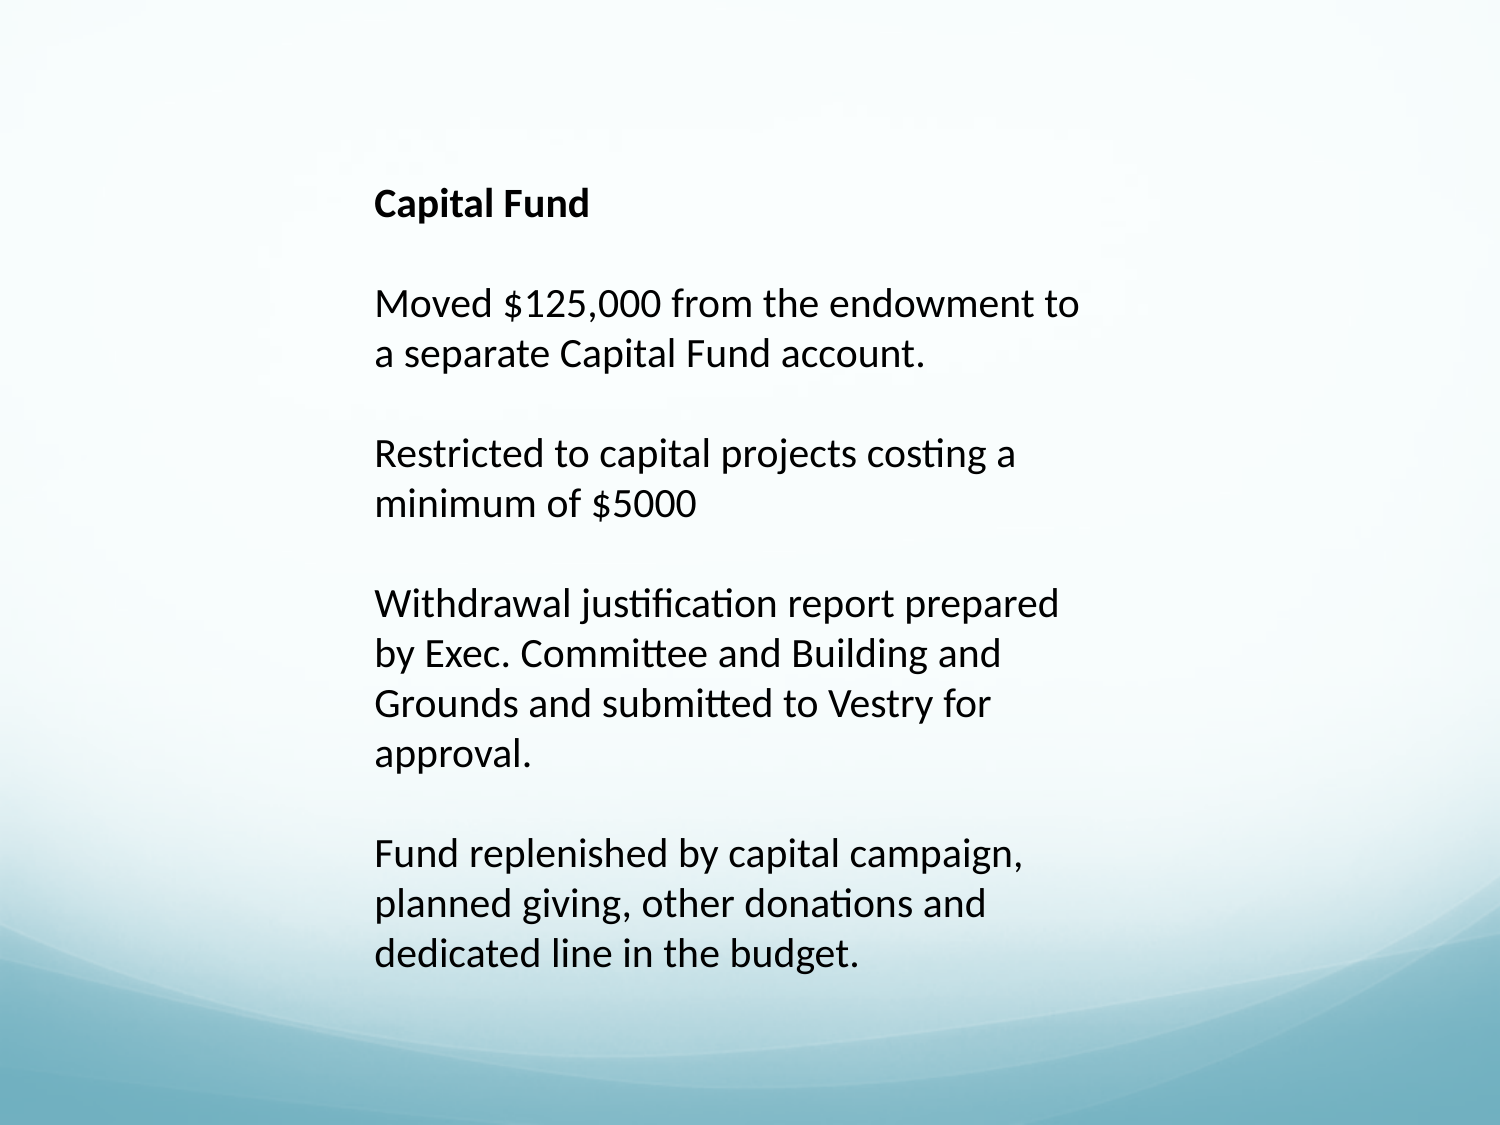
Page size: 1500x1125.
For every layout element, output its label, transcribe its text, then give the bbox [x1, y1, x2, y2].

text_box Capital Fund Moved $125,000 from the endowment to a separate Capital Fund account. Restricted to capital projects costing a minimum of $5000 Withdrawal justification report prepared by Exec. Committee and Building and Grounds and submitted to Vestry for approval. Fund replenished by capital campaign, planned giving, other donations and dedicated line in the budget. [359, 168, 1110, 984]
